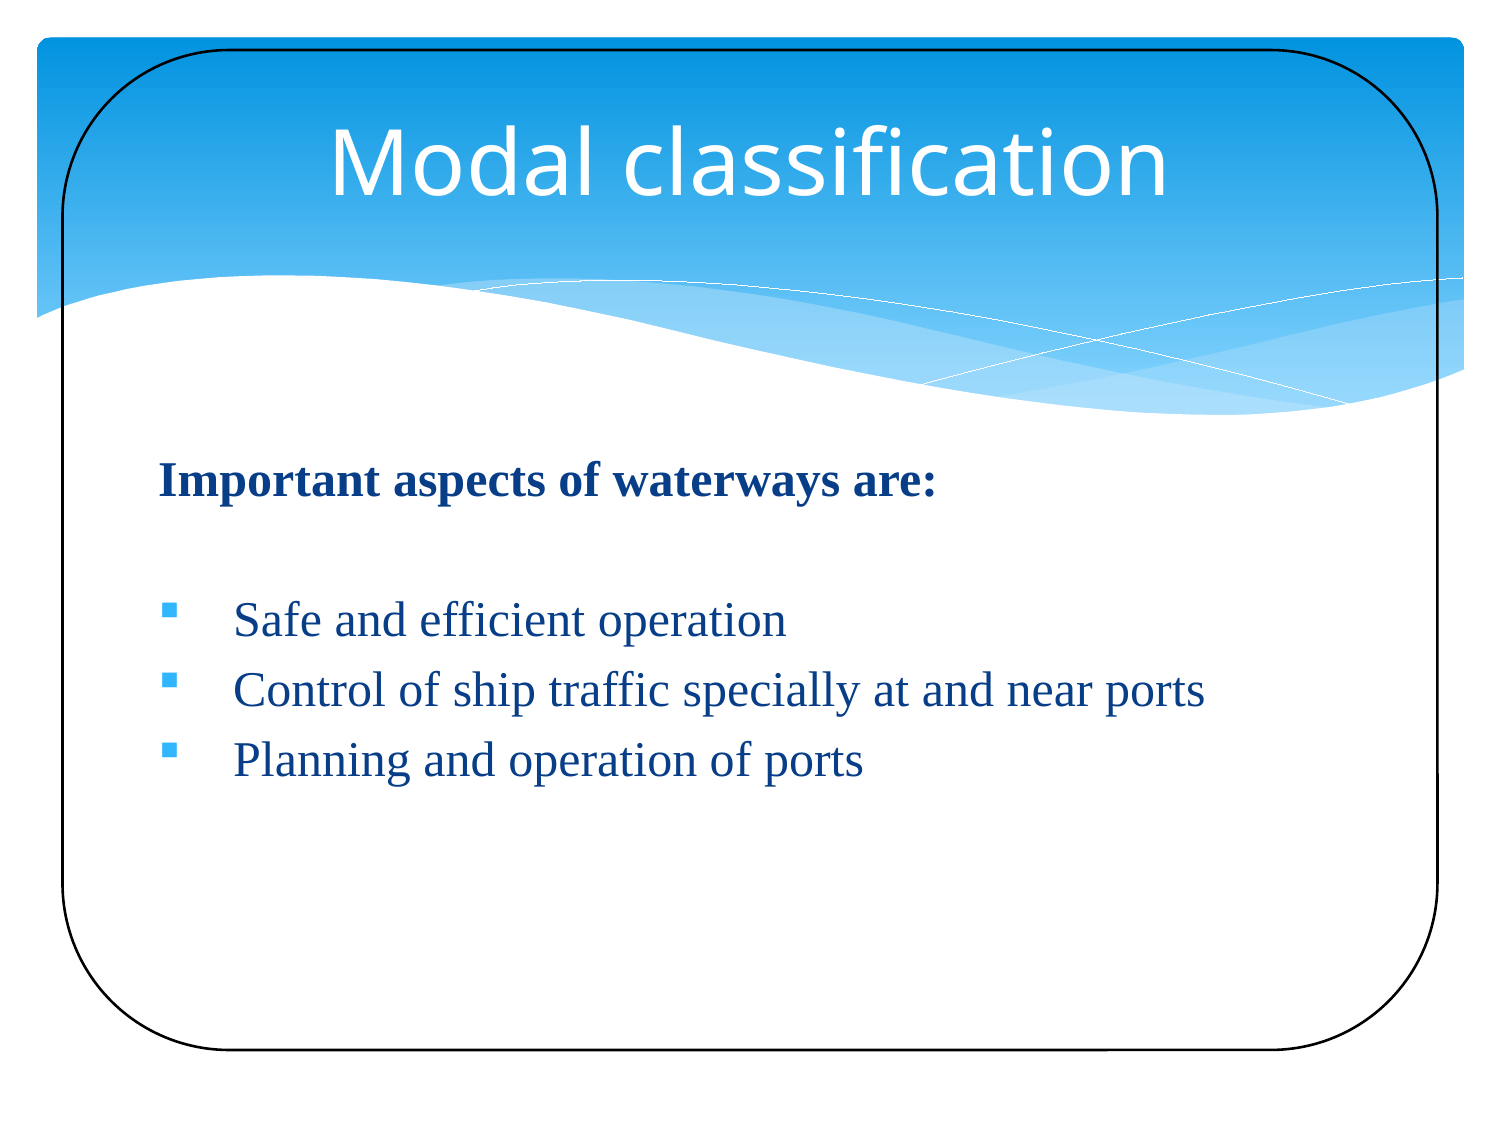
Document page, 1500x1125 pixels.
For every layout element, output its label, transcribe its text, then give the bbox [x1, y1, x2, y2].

title Modal classification [75, 55, 1425, 261]
list Important aspects of waterways are: Safe and efficient operation Control of ship traffic specially at and near ports Planning and operation of ports [143, 438, 1359, 1005]
